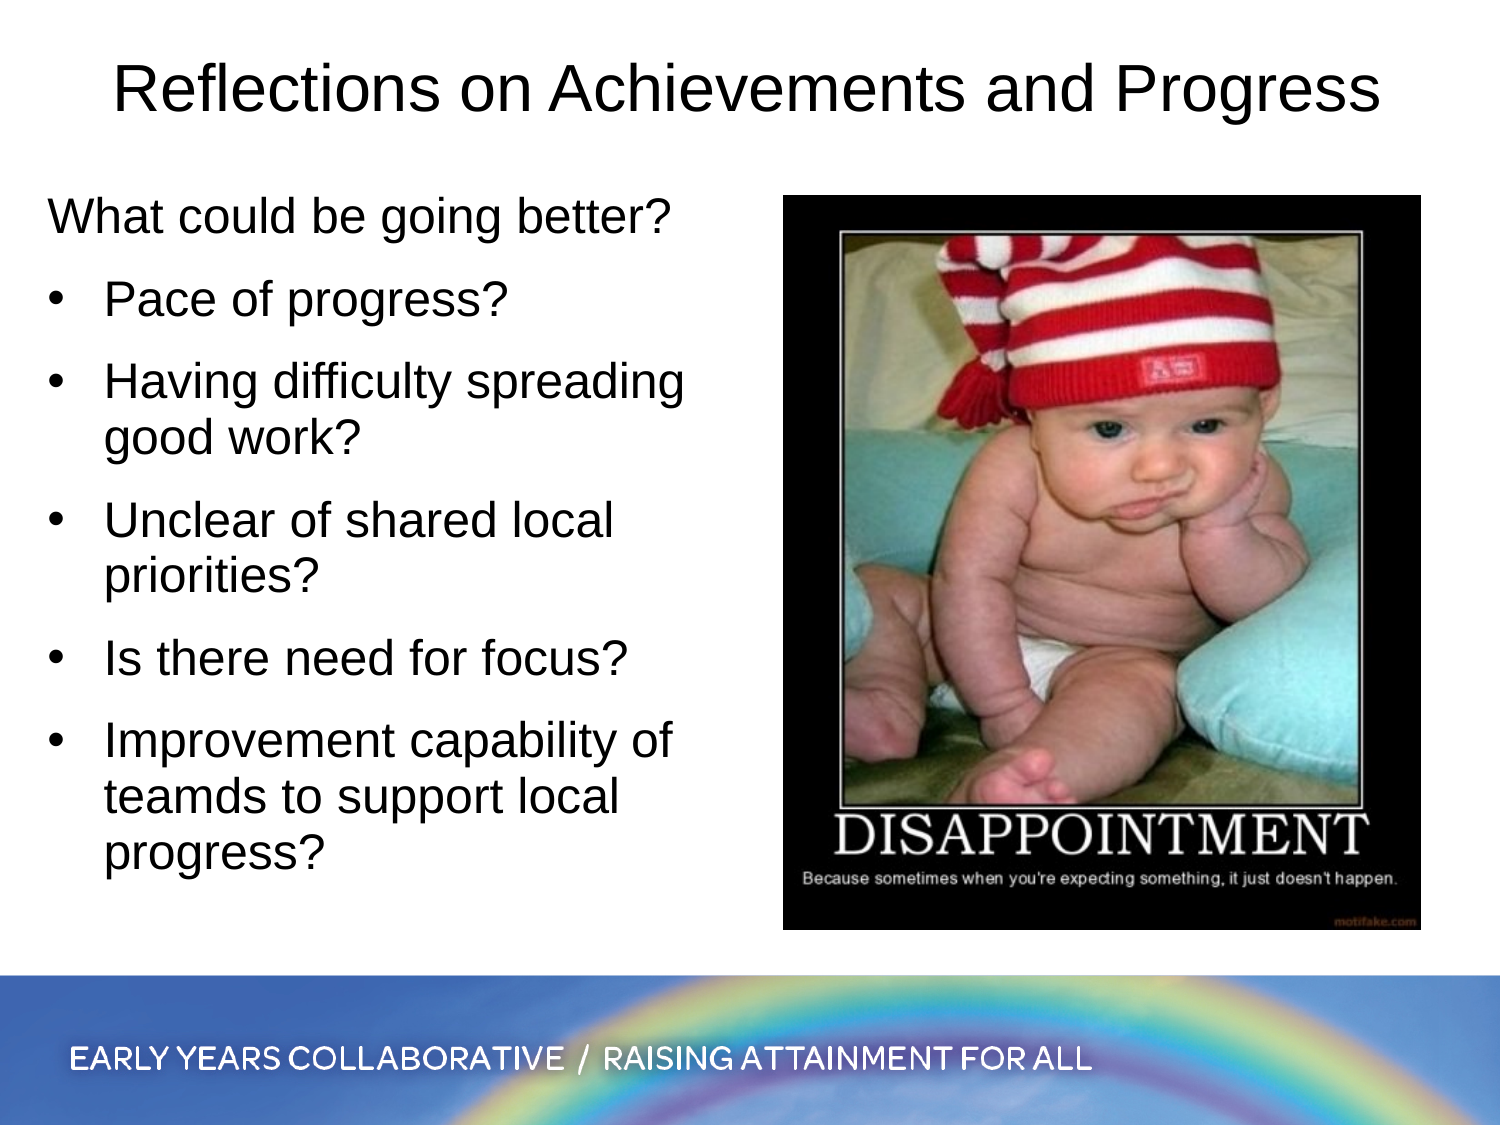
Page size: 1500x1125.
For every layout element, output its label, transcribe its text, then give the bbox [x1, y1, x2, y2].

list What could be going better? Pace of progress? Having difficulty spreading good work? Unclear of shared local priorities? Is there need for focus? Improvement capability of teamds to support local progress? [47, 185, 748, 950]
text_box Reflections on Achievements and Progress [47, 37, 1448, 1025]
picture [0, 0, 1500, 1125]
